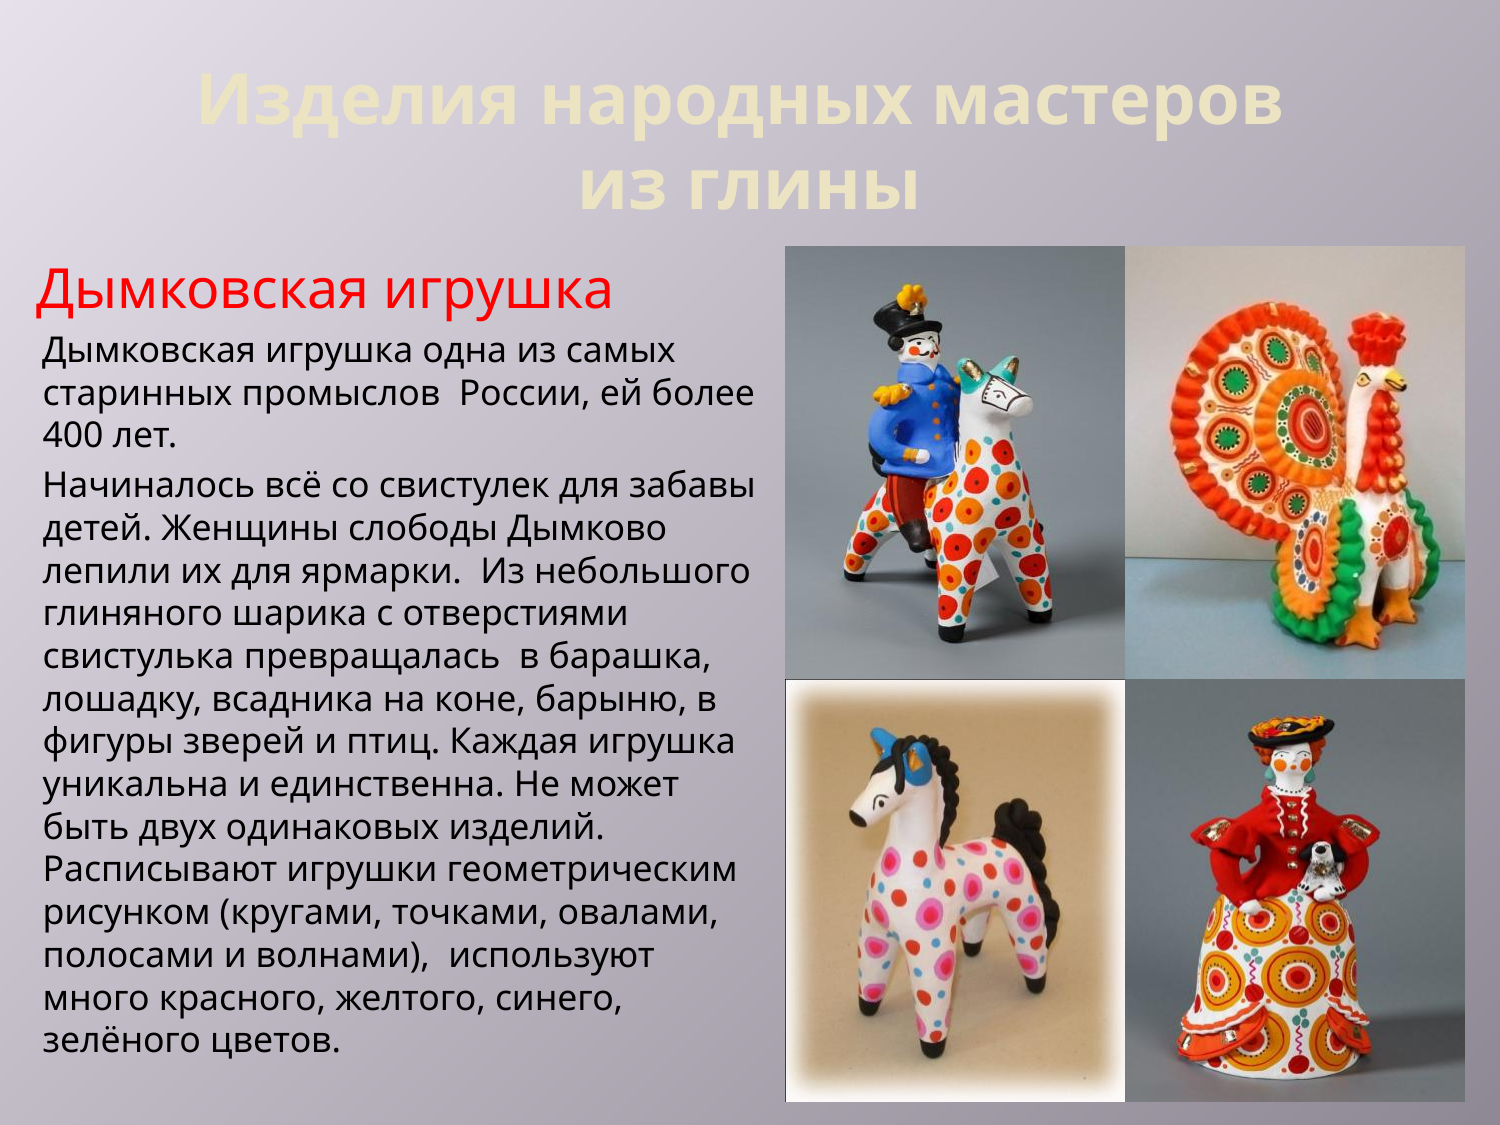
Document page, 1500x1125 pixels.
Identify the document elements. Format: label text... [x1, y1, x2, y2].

title Изделия народных мастеров из глины [75, 45, 1425, 233]
list Дымковская игрушка Дымковская игрушка одна из самых старинных промыслов России, ей более 400 лет. Начиналось всё со свистулек для забавы детей. Женщины слободы Дымково лепили их для ярмарки. Из небольшого глиняного шарика с отверстиями свистулька превращалась в барашка, лошадку, всадника на коне, барыню, в фигуры зверей и птиц. Каждая игрушка уникальна и единственна. Не может быть двух одинаковых изделий. Расписывают игрушки геометрическим рисунком (кругами, точками, овалами, полосами и волнами), используют много красного, желтого, синего, зелёного цветов. [0, 246, 784, 1079]
picture [784, 245, 1466, 1102]
